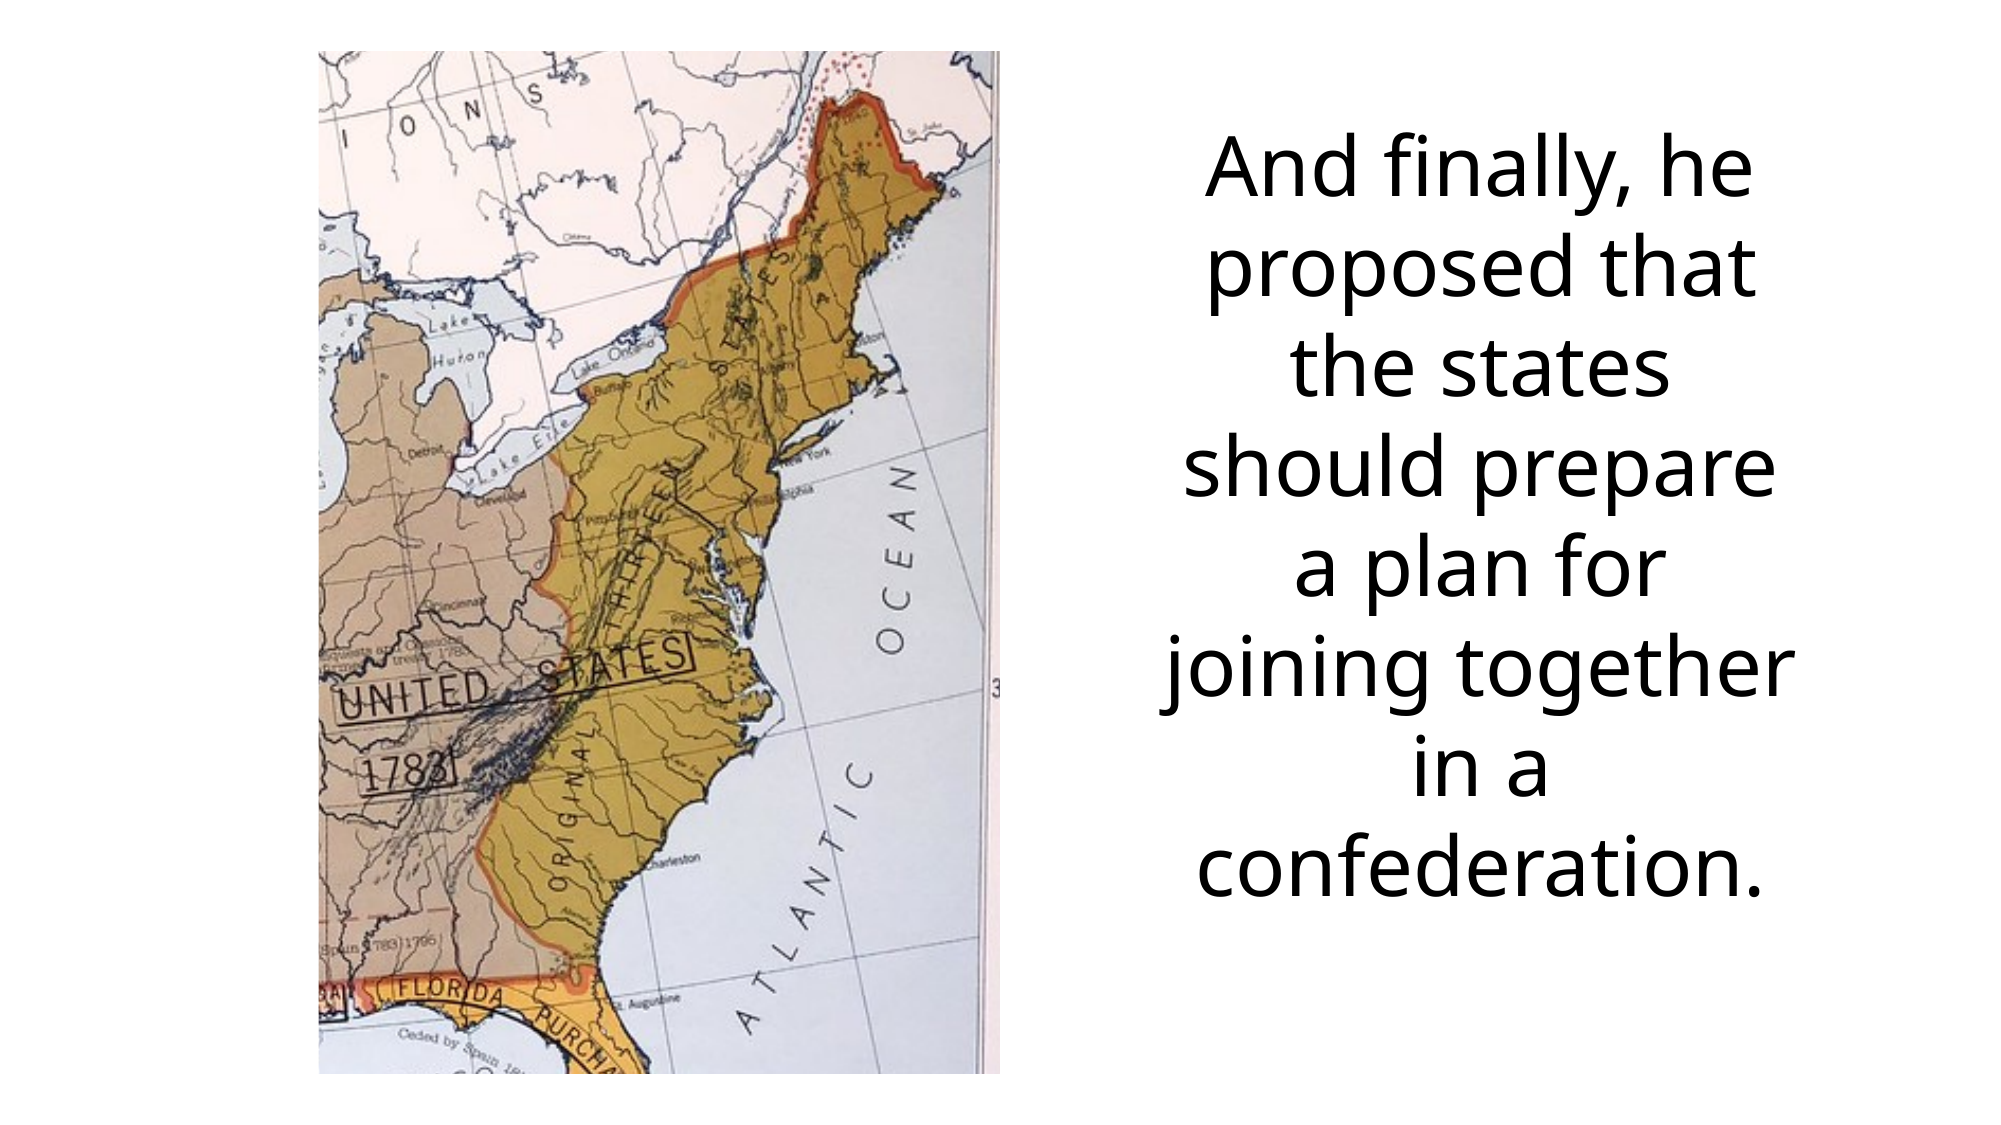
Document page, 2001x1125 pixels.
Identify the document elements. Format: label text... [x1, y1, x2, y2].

picture [318, 50, 1001, 1074]
text_box And finally, he proposed that the states should prepare a plan for joining together in a confederation. [1140, 106, 1822, 921]
